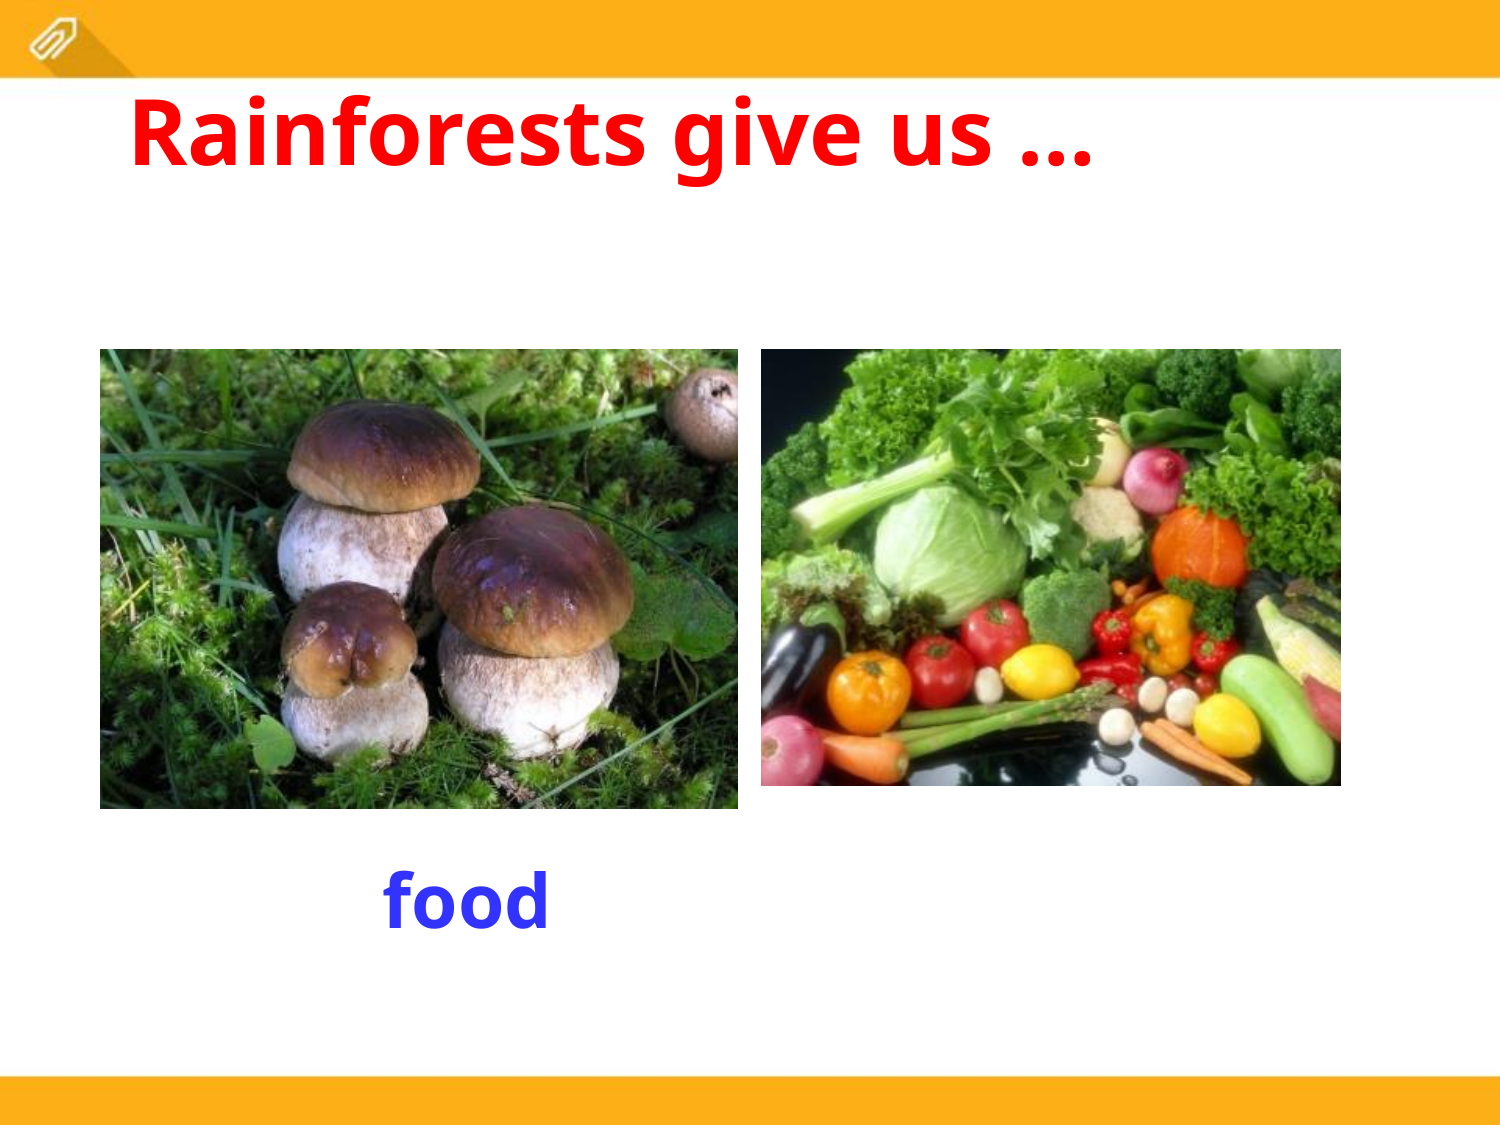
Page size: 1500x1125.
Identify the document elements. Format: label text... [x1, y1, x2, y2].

text_box food [348, 846, 644, 951]
text_box Rainforests give us … [112, 66, 1235, 191]
picture [0, 0, 1500, 1125]
